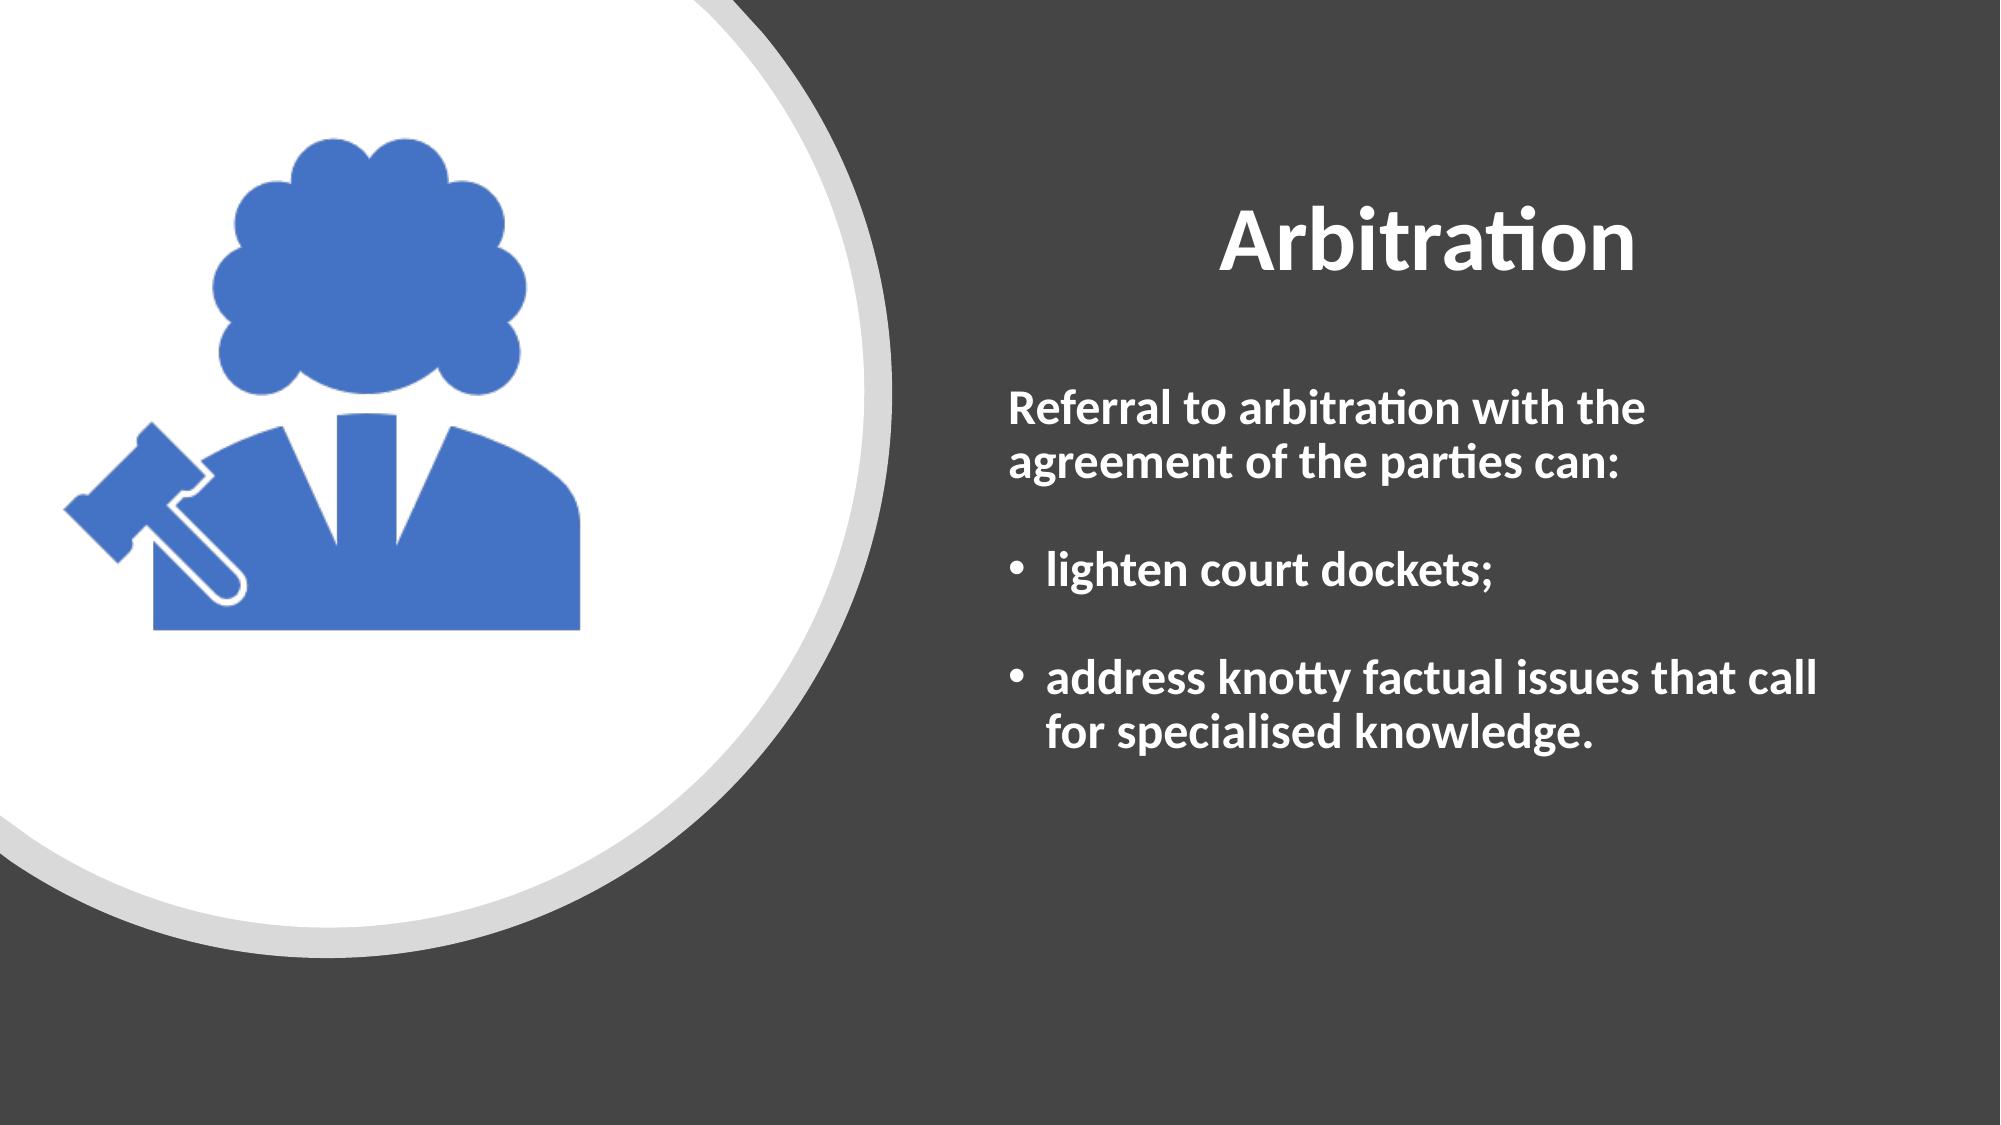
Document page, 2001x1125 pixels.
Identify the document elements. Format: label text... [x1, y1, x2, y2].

text_box [0, 0, 866, 929]
text_box [0, 0, 894, 960]
title Arbitration [993, 131, 1865, 350]
picture [52, 89, 682, 719]
list Referral to arbitration with the agreement of the parties can: lighten court dockets; address knotty factual issues that call for specialised knowledge. [993, 373, 1865, 928]
